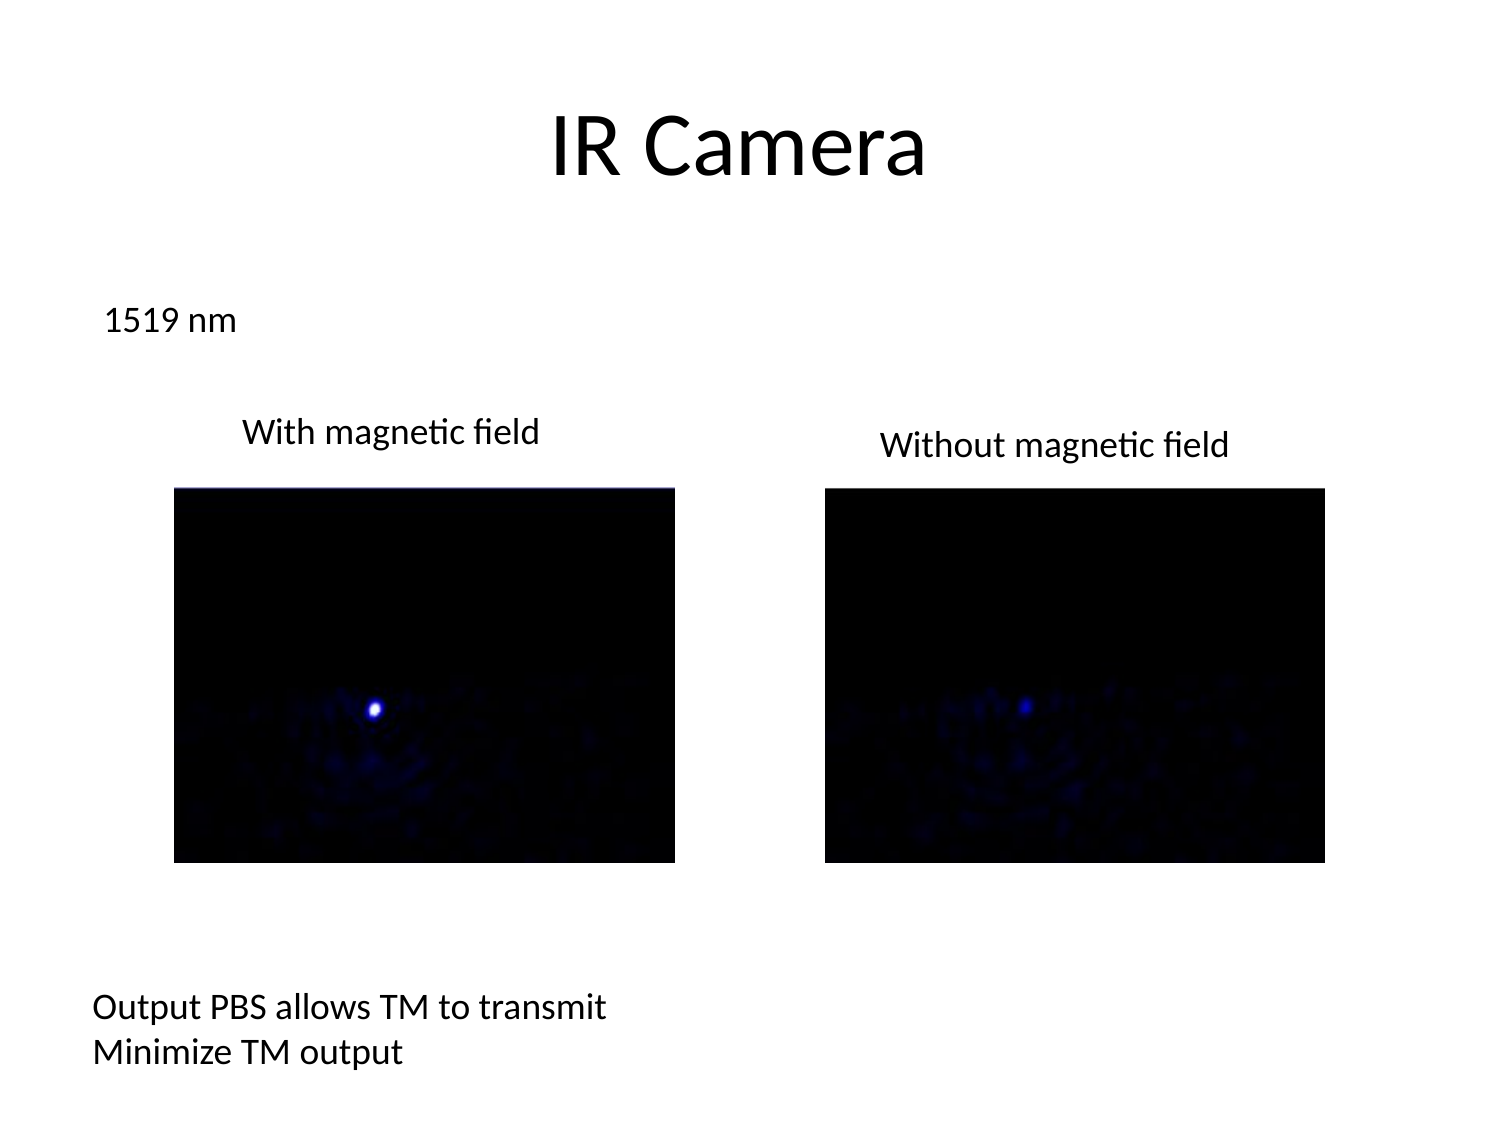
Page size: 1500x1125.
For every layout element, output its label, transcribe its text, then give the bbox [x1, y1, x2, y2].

picture [174, 487, 676, 863]
text_box Without magnetic field [865, 412, 1254, 473]
title IR Camera [75, 45, 1425, 233]
text_box Output PBS allows TM to transmit Minimize TM output [77, 974, 623, 1080]
text_box 1519 nm [88, 287, 262, 348]
picture [824, 487, 1326, 863]
text_box With magnetic field [227, 399, 565, 460]
